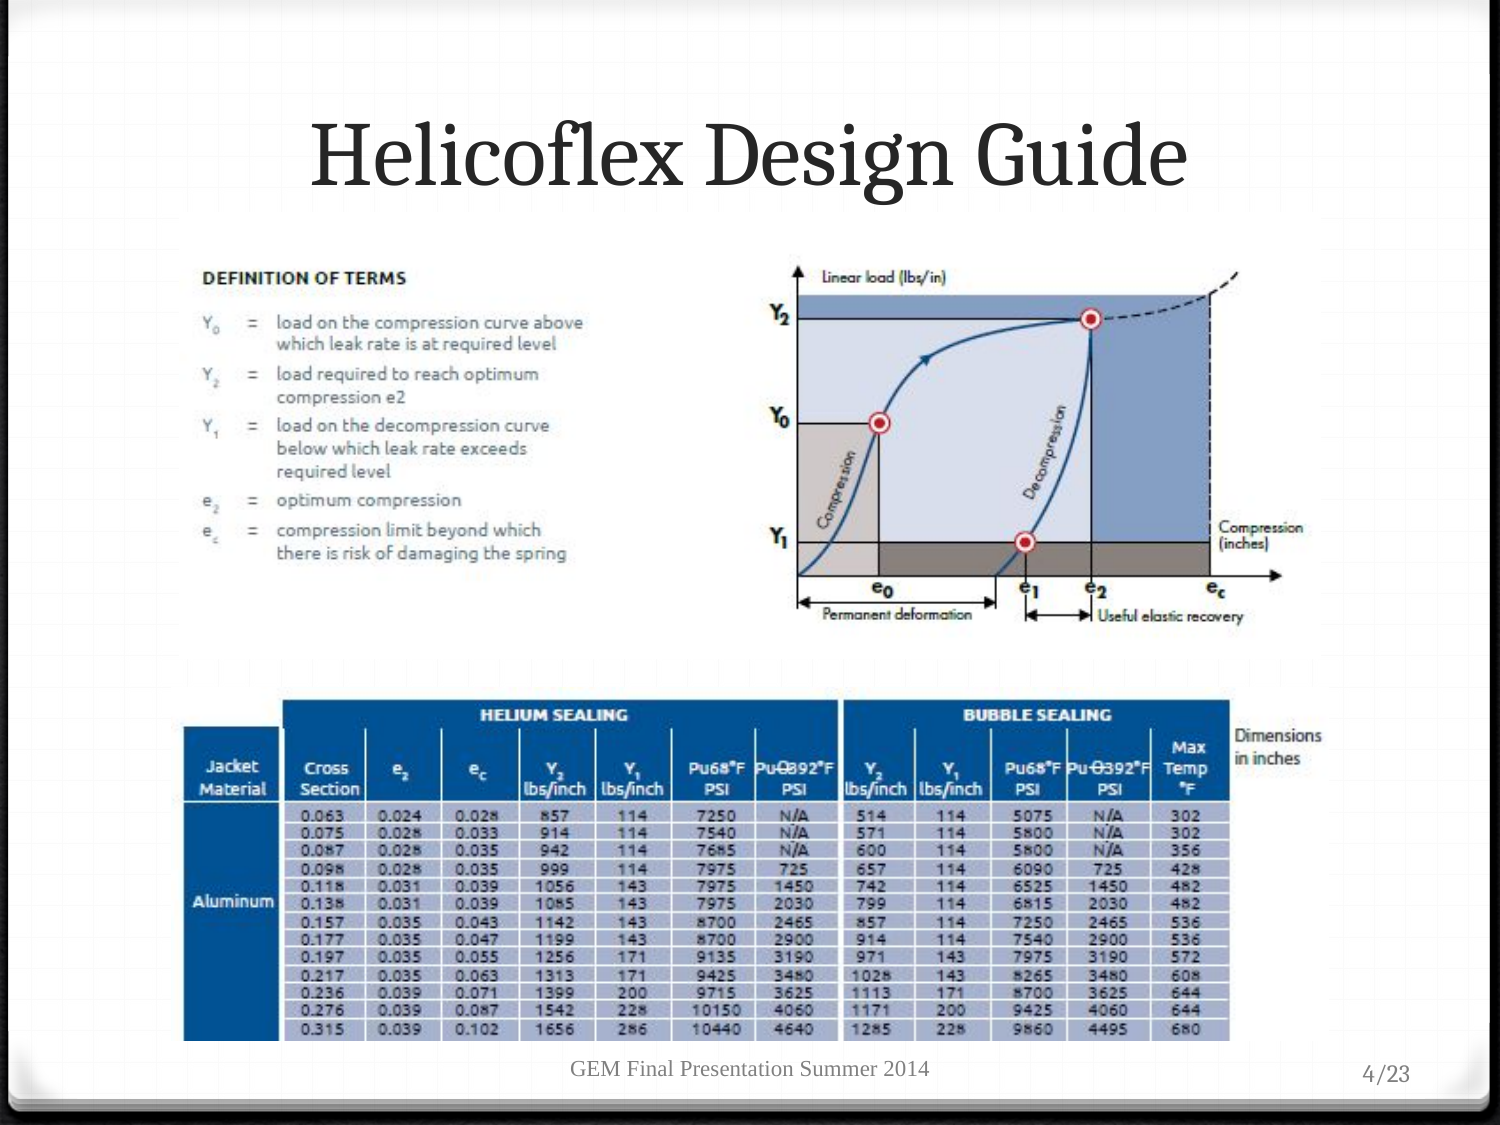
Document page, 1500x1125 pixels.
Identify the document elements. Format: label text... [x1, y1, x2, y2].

picture [0, 0, 1500, 1125]
footer GEM Final Presentation Summer 2014 [512, 1048, 988, 1098]
title Helicoflex Design Guide [90, 71, 1410, 225]
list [178, 212, 1321, 659]
